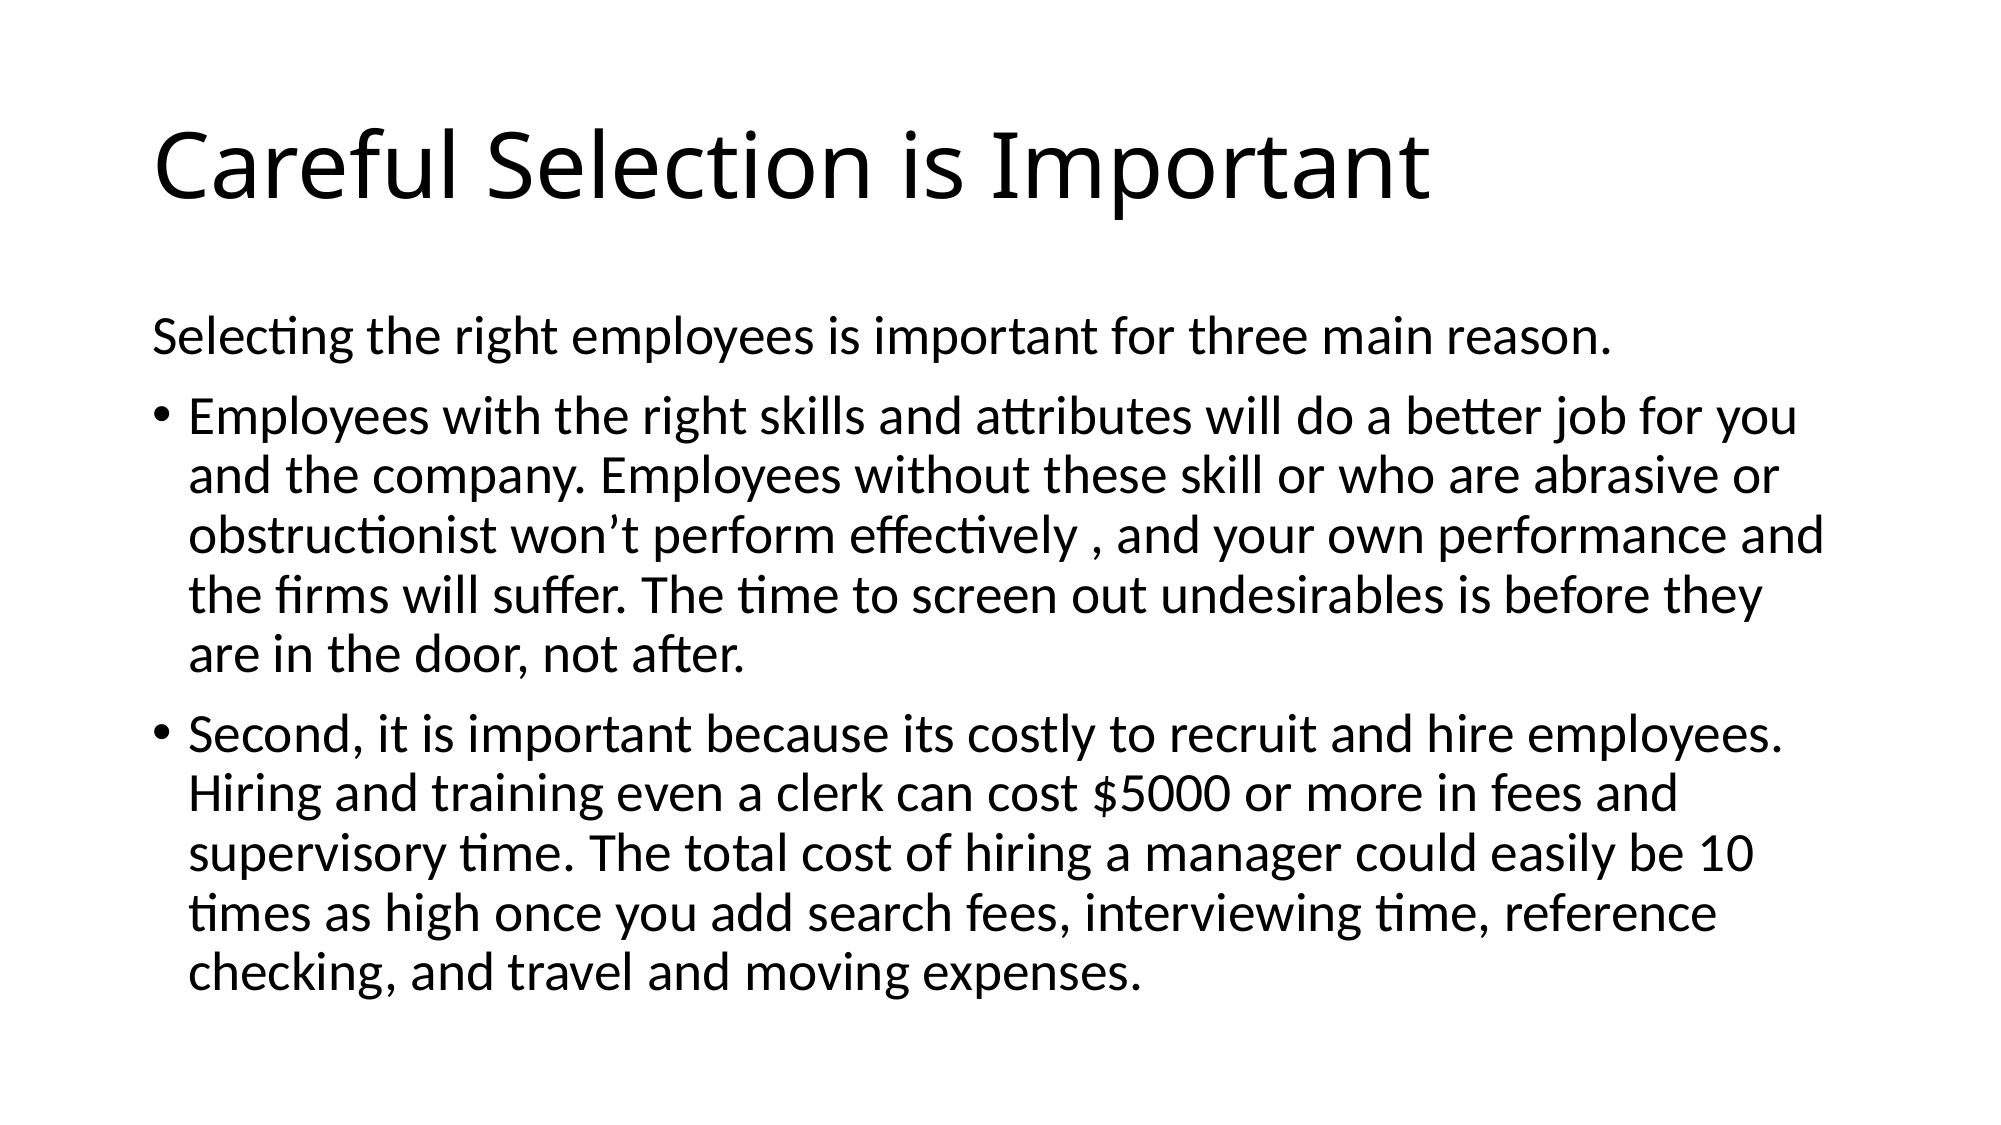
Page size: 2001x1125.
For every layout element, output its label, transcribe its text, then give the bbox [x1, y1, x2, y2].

title Careful Selection is Important [137, 59, 1863, 278]
list Selecting the right employees is important for three main reason. Employees with the right skills and attributes will do a better job for you and the company. Employees without these skill or who are abrasive or obstructionist won’t perform effectively , and your own performance and the firms will suffer. The time to screen out undesirables is before they are in the door, not after. Second, it is important because its costly to recruit and hire employees. Hiring and training even a clerk can cost $5000 or more in fees and supervisory time. The total cost of hiring a manager could easily be 10 times as high once you add search fees, interviewing time, reference checking, and travel and moving expenses. [137, 299, 1863, 1014]
